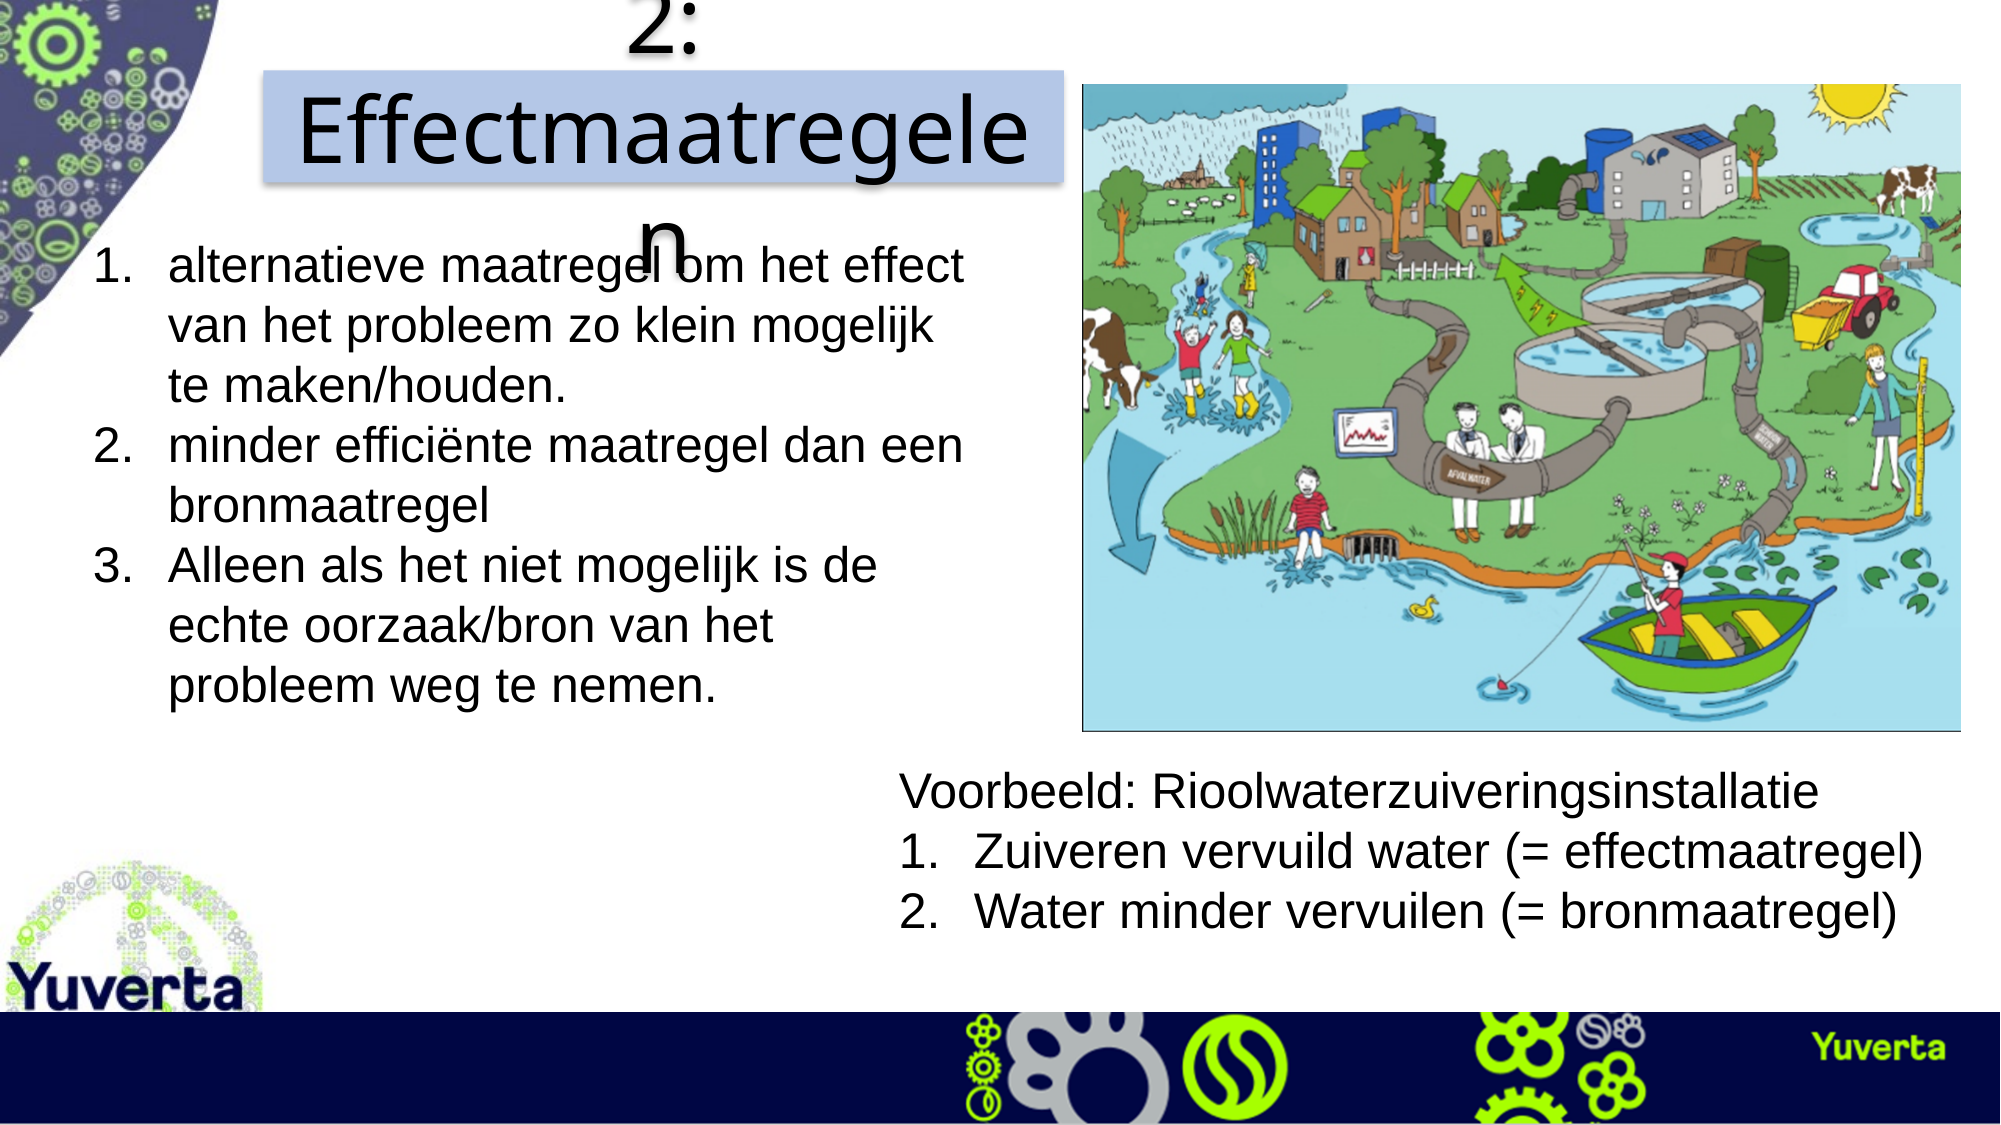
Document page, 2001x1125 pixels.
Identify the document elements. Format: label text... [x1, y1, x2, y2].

text_box Voorbeeld: Rioolwaterzuiveringsinstallatie Zuiveren vervuild water (= effectmaatregel) Water minder vervuilen (= bronmaatregel) [884, 751, 1961, 991]
picture [0, 0, 2001, 1125]
text_box alternatieve maatregel om het effect van het probleem zo klein mogelijk te maken/houden. minder efficiënte maatregel dan een bronmaatregel Alleen als het niet mogelijk is de echte oorzaak/bron van het probleem weg te nemen. [78, 224, 1000, 780]
text_box 2: Effectmaatregelen [262, 69, 1065, 183]
